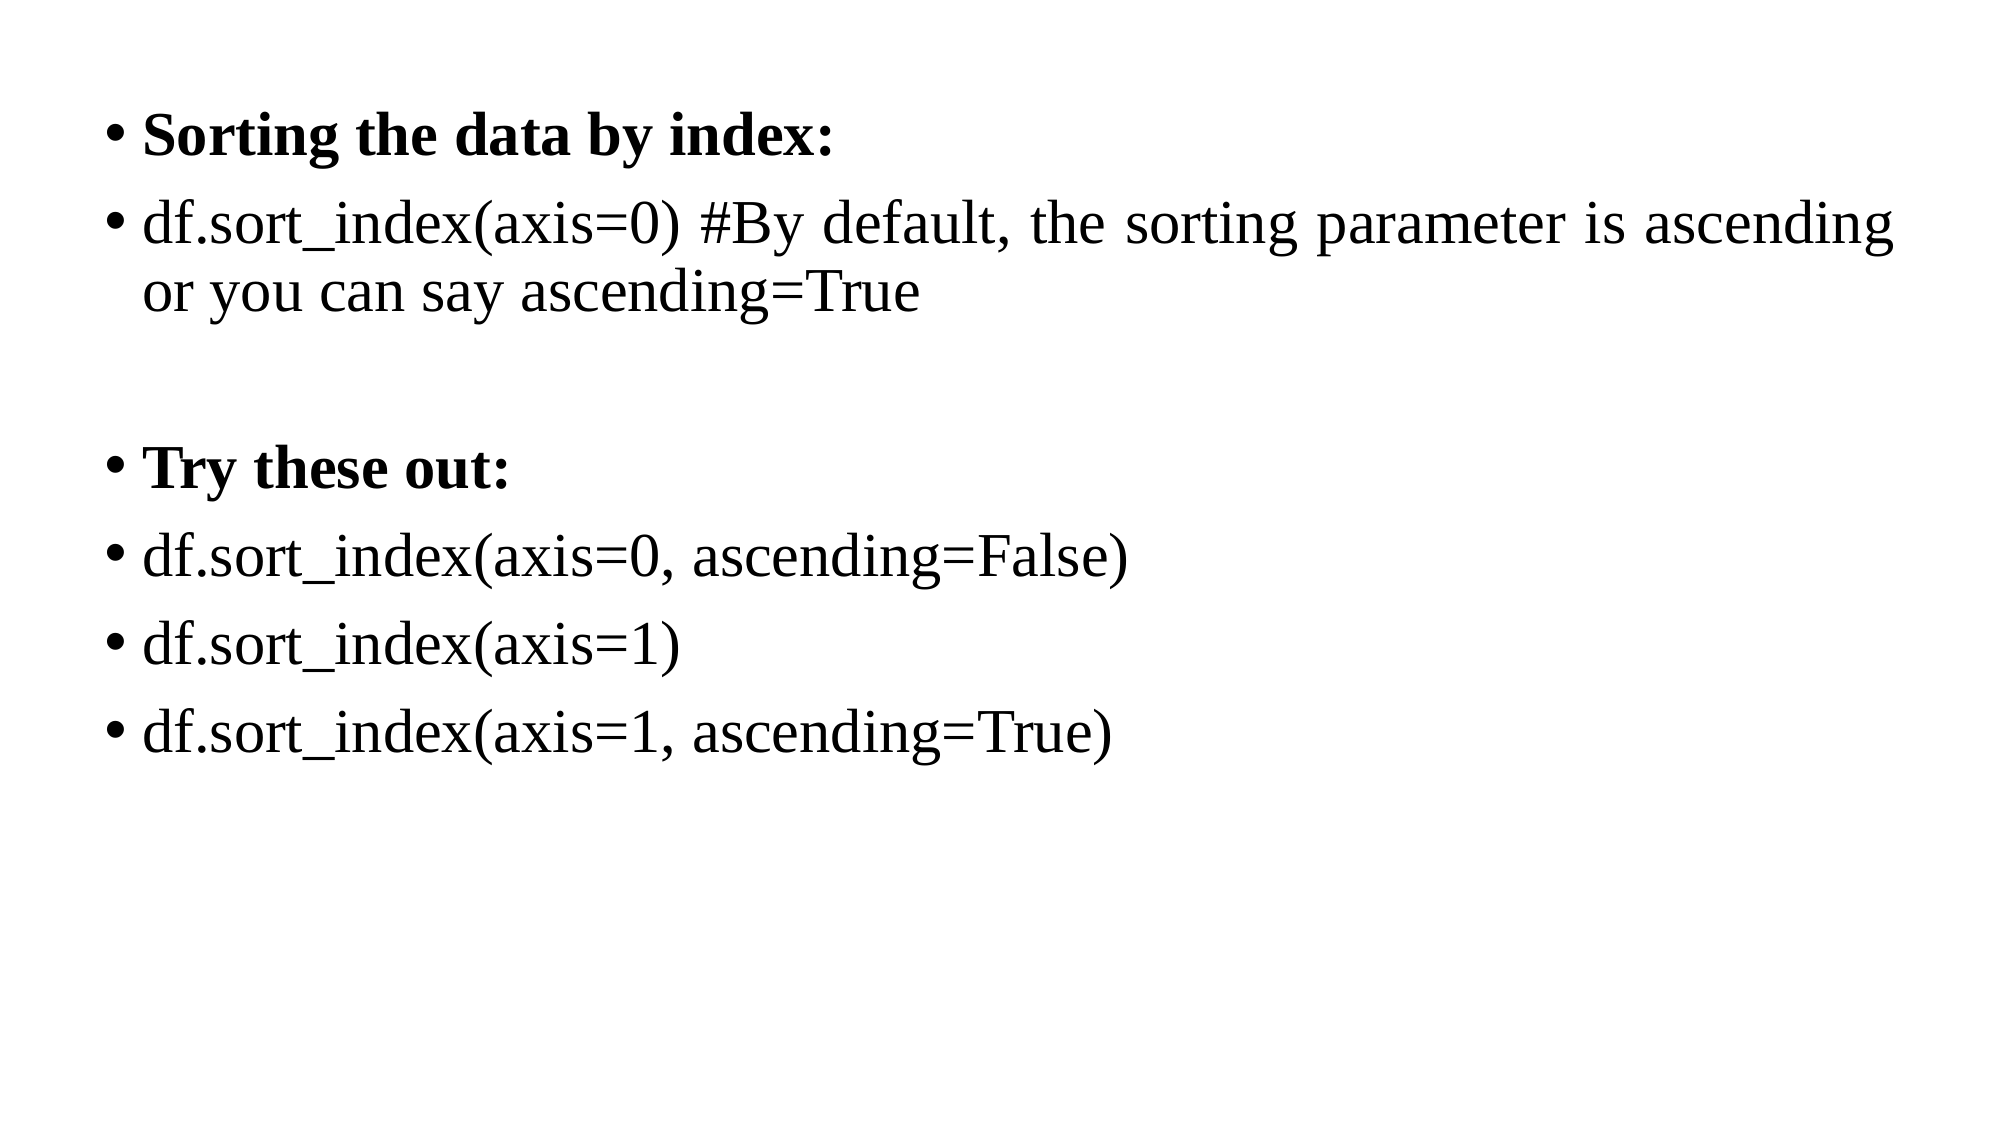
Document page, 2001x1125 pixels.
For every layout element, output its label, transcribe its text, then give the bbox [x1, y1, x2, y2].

list Sorting the data by index: df.sort_index(axis=0) #By default, the sorting parameter is ascending or you can say ascending=True Try these out: df.sort_index(axis=0, ascending=False) df.sort_index(axis=1) df.sort_index(axis=1, ascending=True) [89, 94, 1911, 1016]
